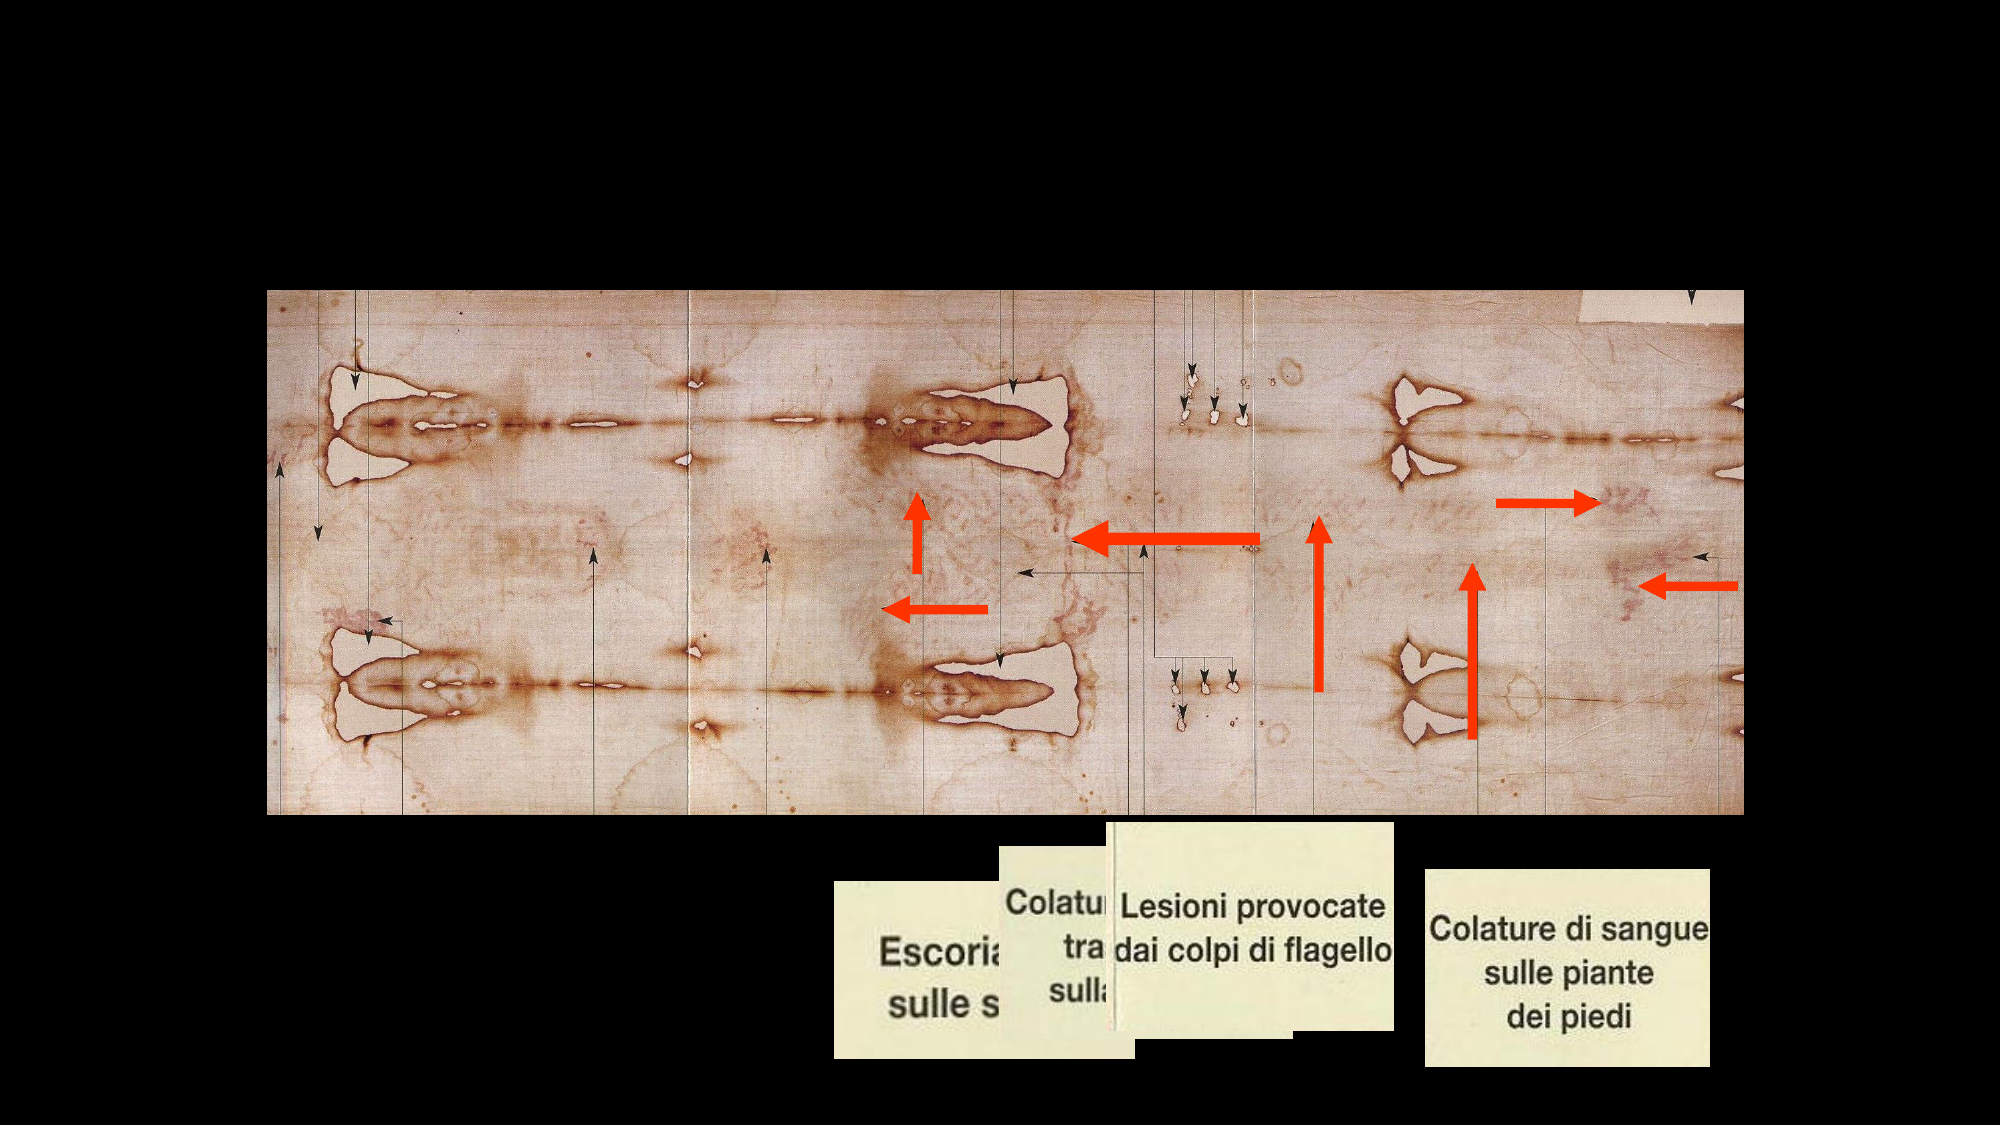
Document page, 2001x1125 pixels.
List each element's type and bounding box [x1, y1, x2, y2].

picture [267, 290, 1744, 815]
picture [1425, 869, 1710, 1067]
picture [834, 822, 1394, 1059]
